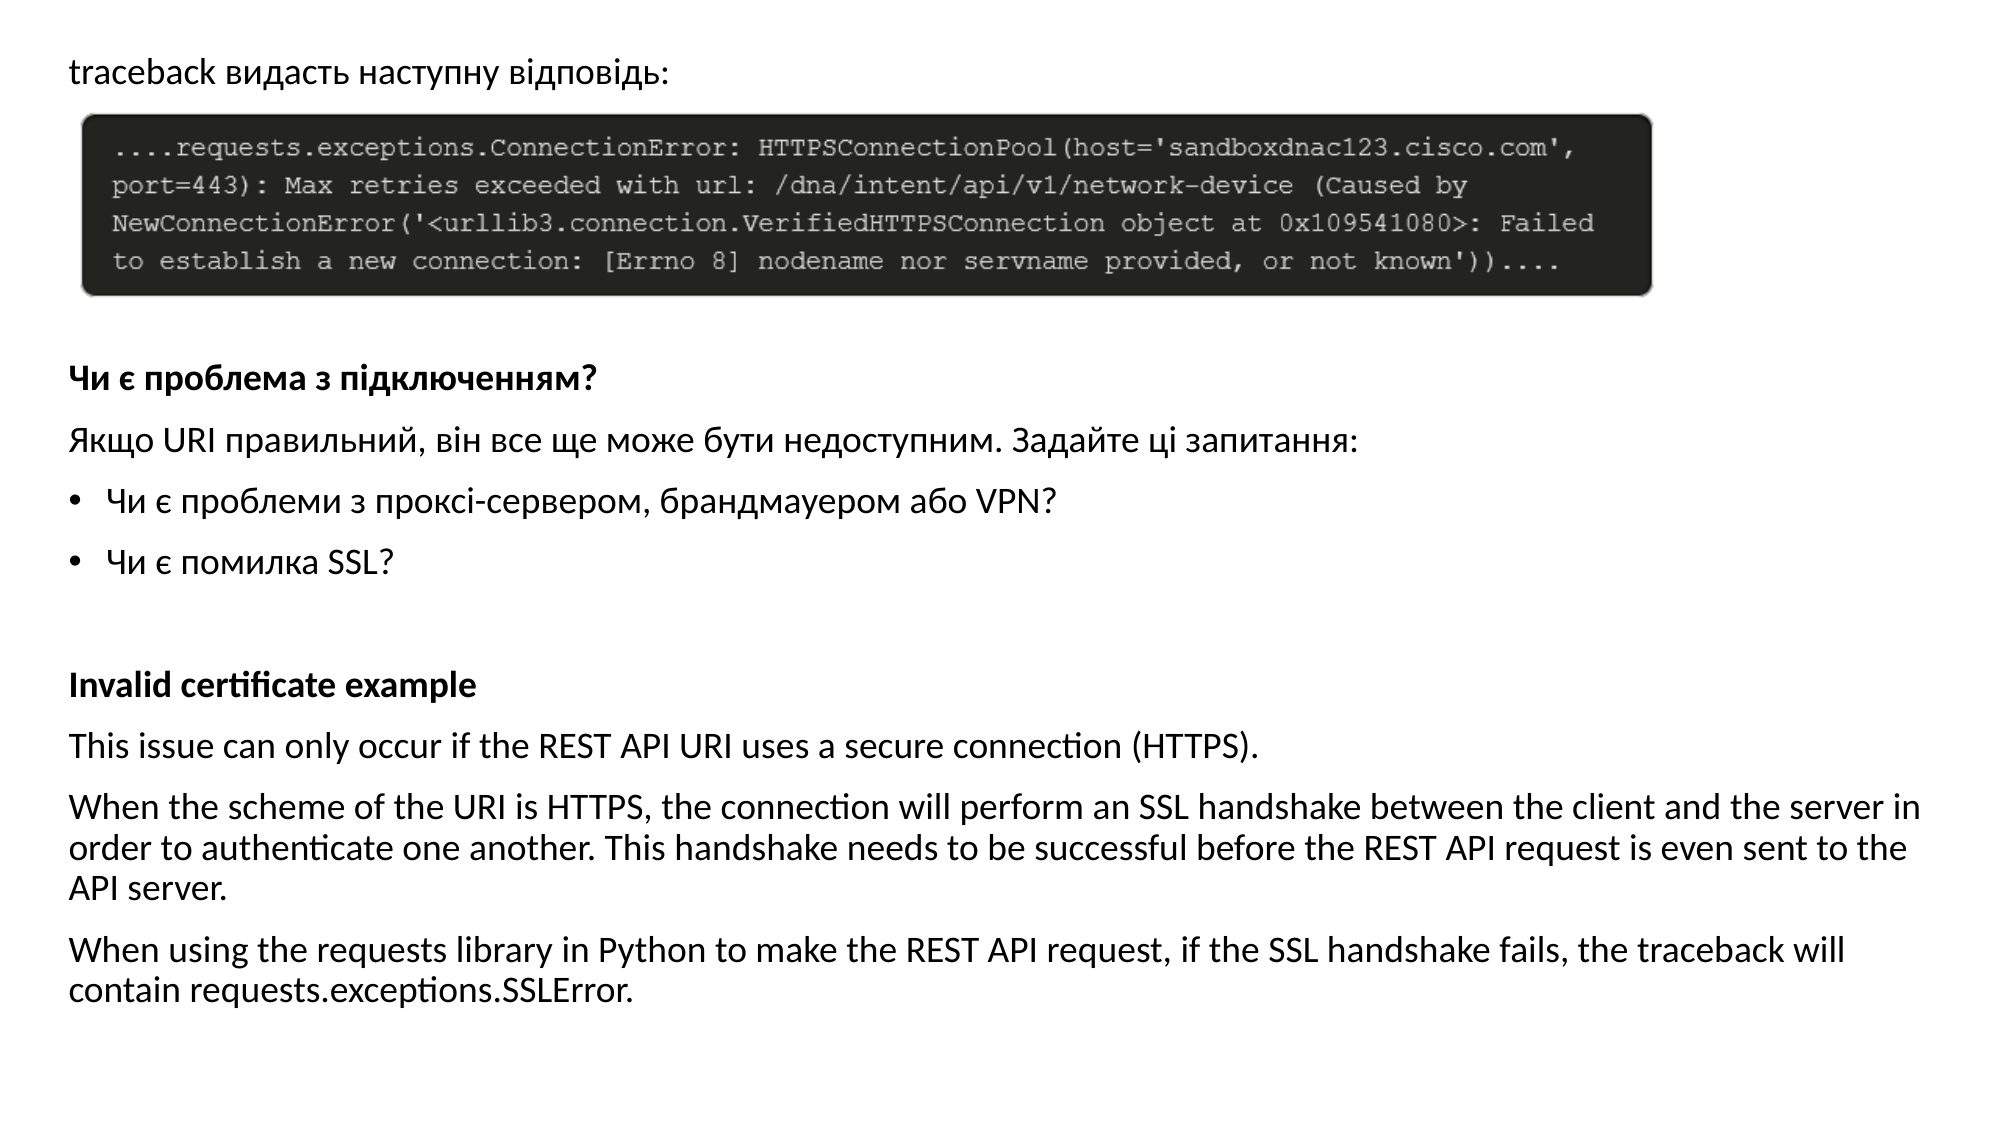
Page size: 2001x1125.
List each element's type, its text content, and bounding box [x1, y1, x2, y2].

list traceback видасть наступну відповідь: Чи є проблема з підключенням? Якщо URI правильний, він все ще може бути недоступним. Задайте ці запитання: Чи є проблеми з проксі-сервером, брандмауером або VPN? Чи є помилка SSL? Invalid certificate example This issue can only occur if the REST API URI uses a secure connection (HTTPS). When the scheme of the URI is HTTPS, the connection will perform an SSL handshake between the client and the server in order to authenticate one another. This handshake needs to be successful before the REST API request is even sent to the API server. When using the requests library in Python to make the REST API request, if the SSL handshake fails, the traceback will contain requests.exceptions.SSLError. [53, 44, 1940, 1086]
picture [73, 99, 1663, 307]
